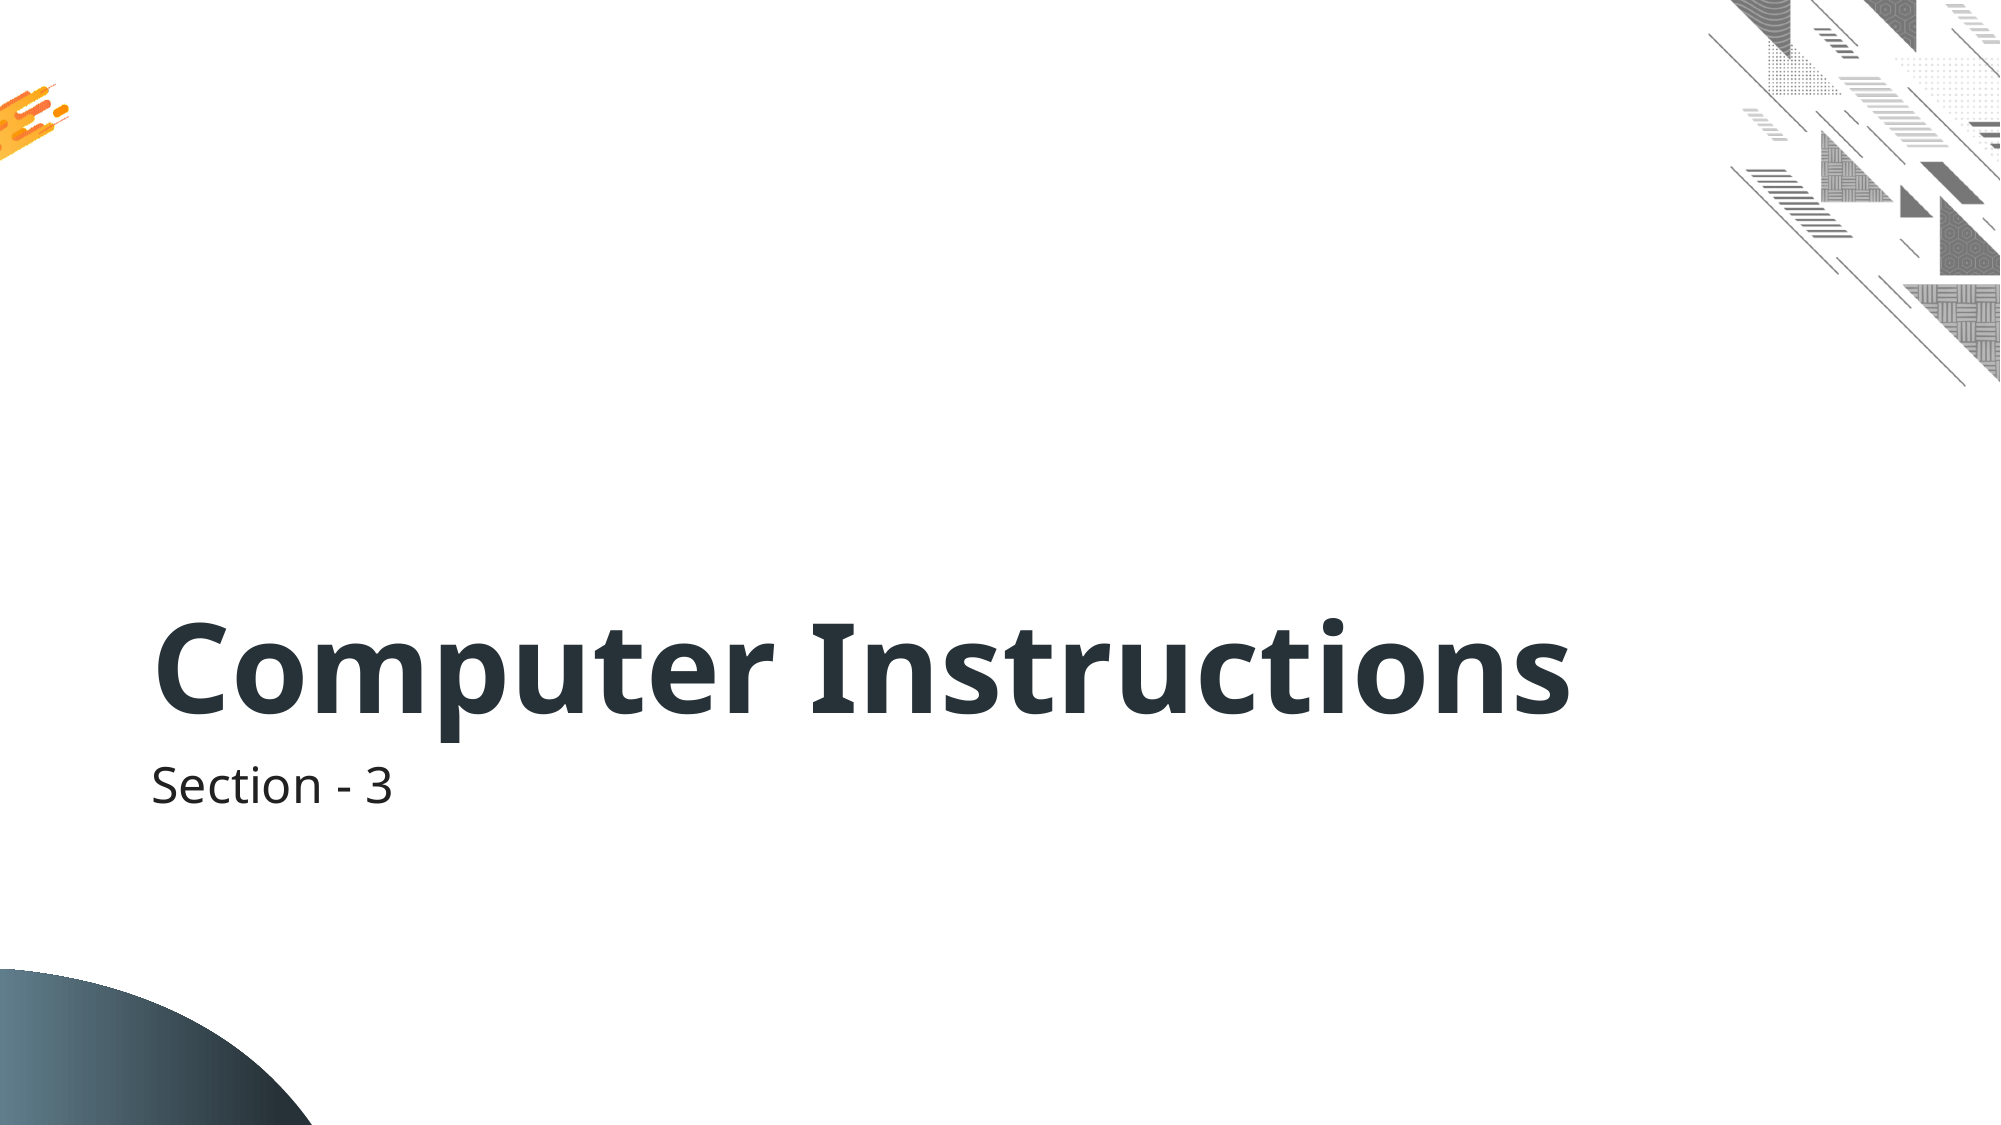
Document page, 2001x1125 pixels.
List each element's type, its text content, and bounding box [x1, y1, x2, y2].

list Section - 3 [136, 752, 1862, 999]
picture [0, 65, 90, 193]
title Computer Instructions [136, 280, 1862, 749]
